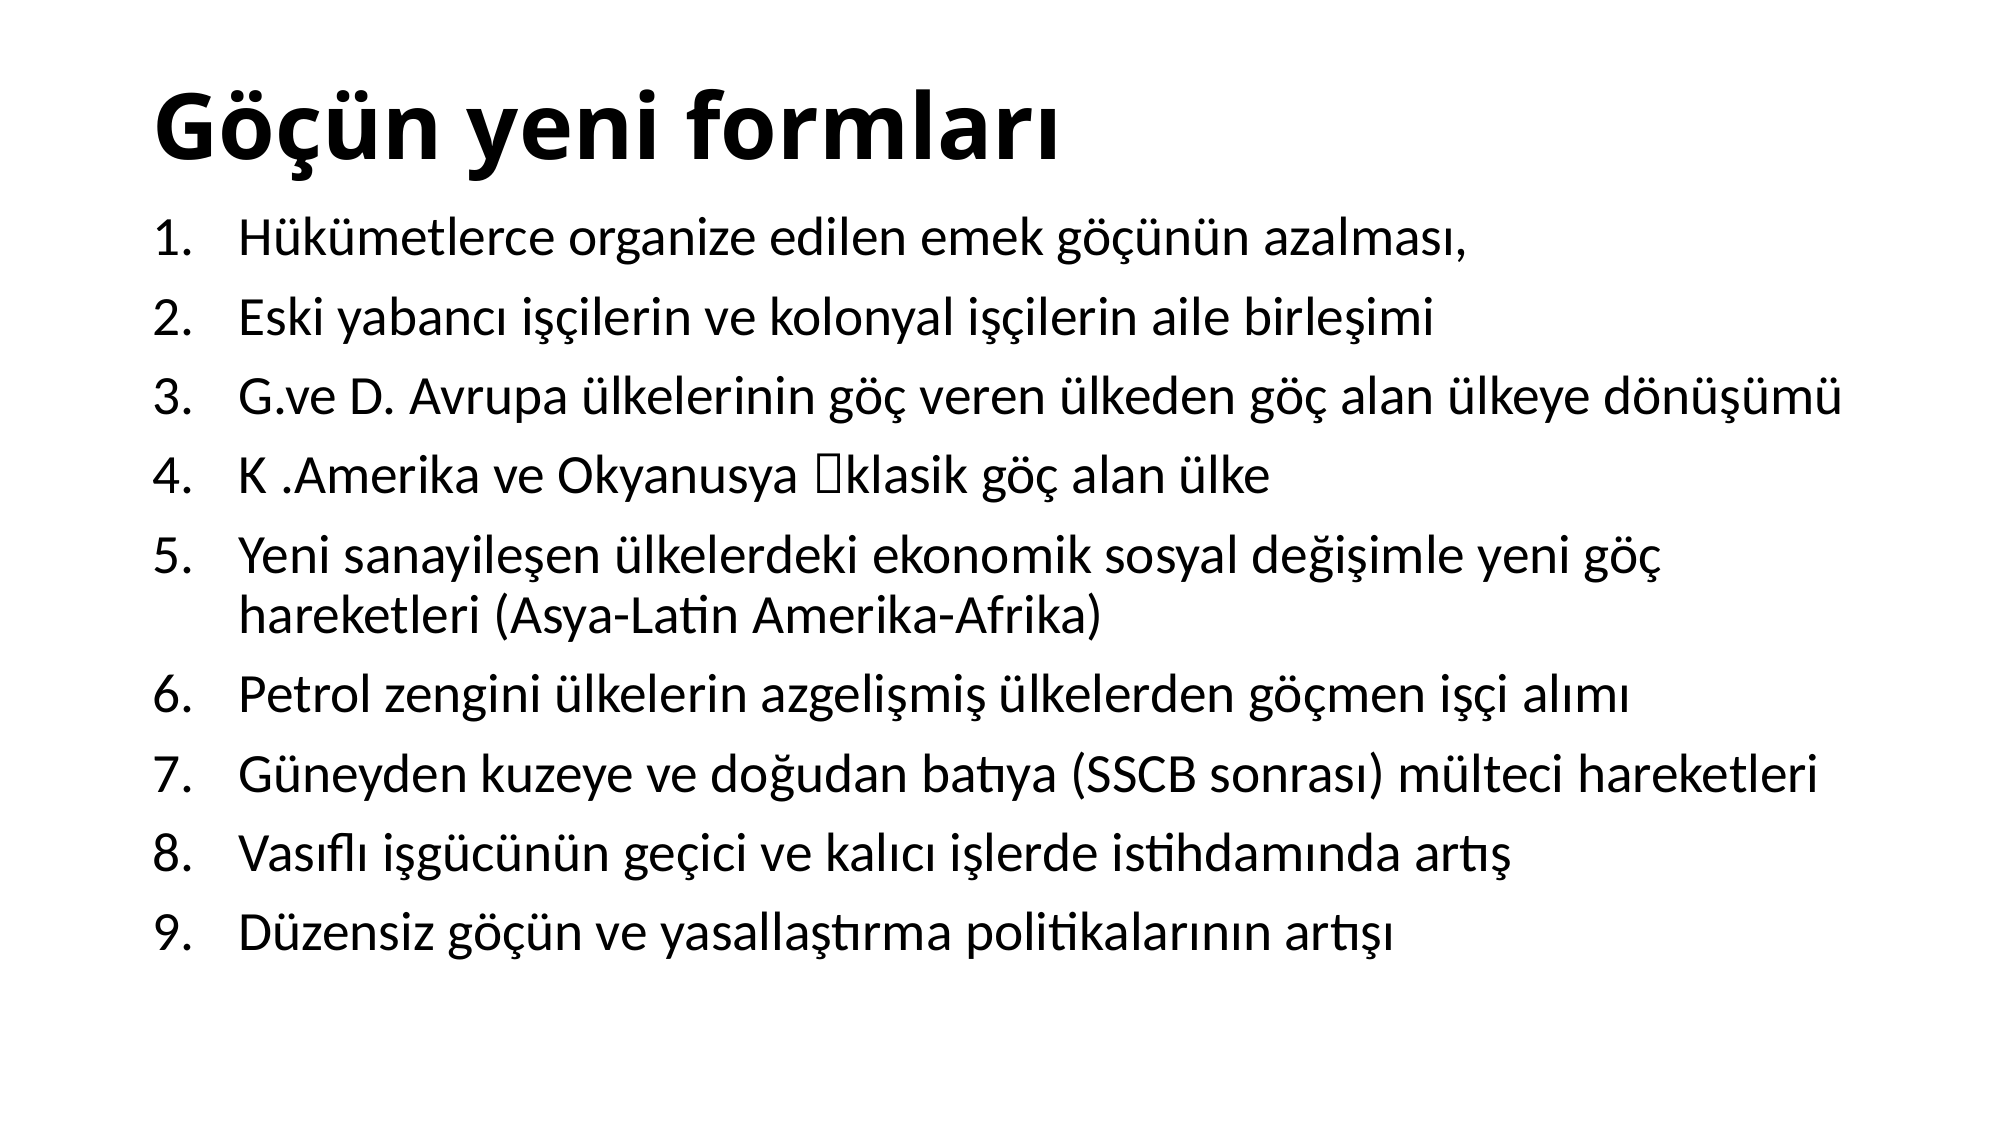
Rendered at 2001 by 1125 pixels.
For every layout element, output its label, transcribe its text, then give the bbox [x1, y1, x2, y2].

title Göçün yeni formları [137, 59, 1863, 200]
list Hükümetlerce organize edilen emek göçünün azalması, Eski yabancı işçilerin ve kolonyal işçilerin aile birleşimi G.ve D. Avrupa ülkelerinin göç veren ülkeden göç alan ülkeye dönüşümü K .Amerika ve Okyanusya klasik göç alan ülke Yeni sanayileşen ülkelerdeki ekonomik sosyal değişimle yeni göç hareketleri (Asya-Latin Amerika-Afrika) Petrol zengini ülkelerin azgelişmiş ülkelerden göçmen işçi alımı Güneyden kuzeye ve doğudan batıya (SSCB sonrası) mülteci hareketleri Vasıflı işgücünün geçici ve kalıcı işlerde istihdamında artış Düzensiz göçün ve yasallaştırma politikalarının artışı [137, 200, 1863, 1014]
